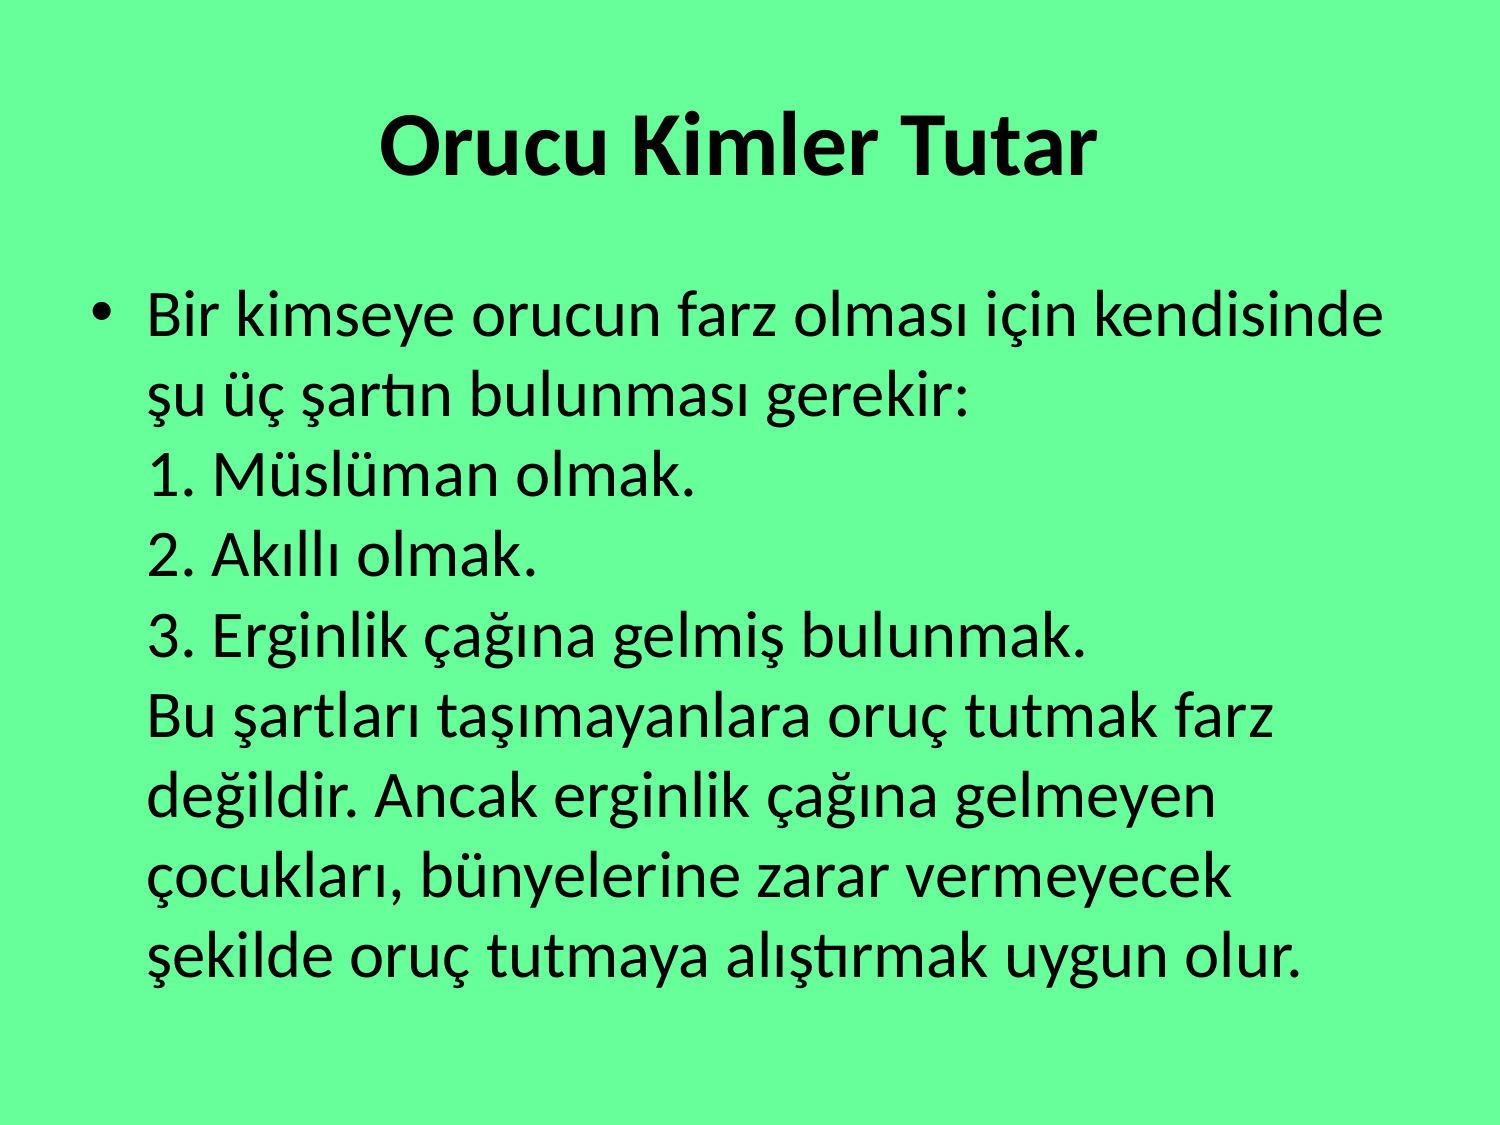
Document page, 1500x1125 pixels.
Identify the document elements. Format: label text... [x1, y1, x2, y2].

list Bir kimseye orucun farz olması için kendisinde şu üç şartın bulunması gerekir: 1. Müslüman olmak. 2. Akıllı olmak. 3. Erginlik çağına gelmiş bulunmak. Bu şartları taşımayanlara oruç tutmak farz değildir. Ancak erginlik çağına gelmeyen çocukları, bünyelerine zarar vermeyecek şekilde oruç tutmaya alıştırmak uygun olur. [75, 262, 1425, 1005]
title Orucu Kimler Tutar [75, 45, 1425, 233]
